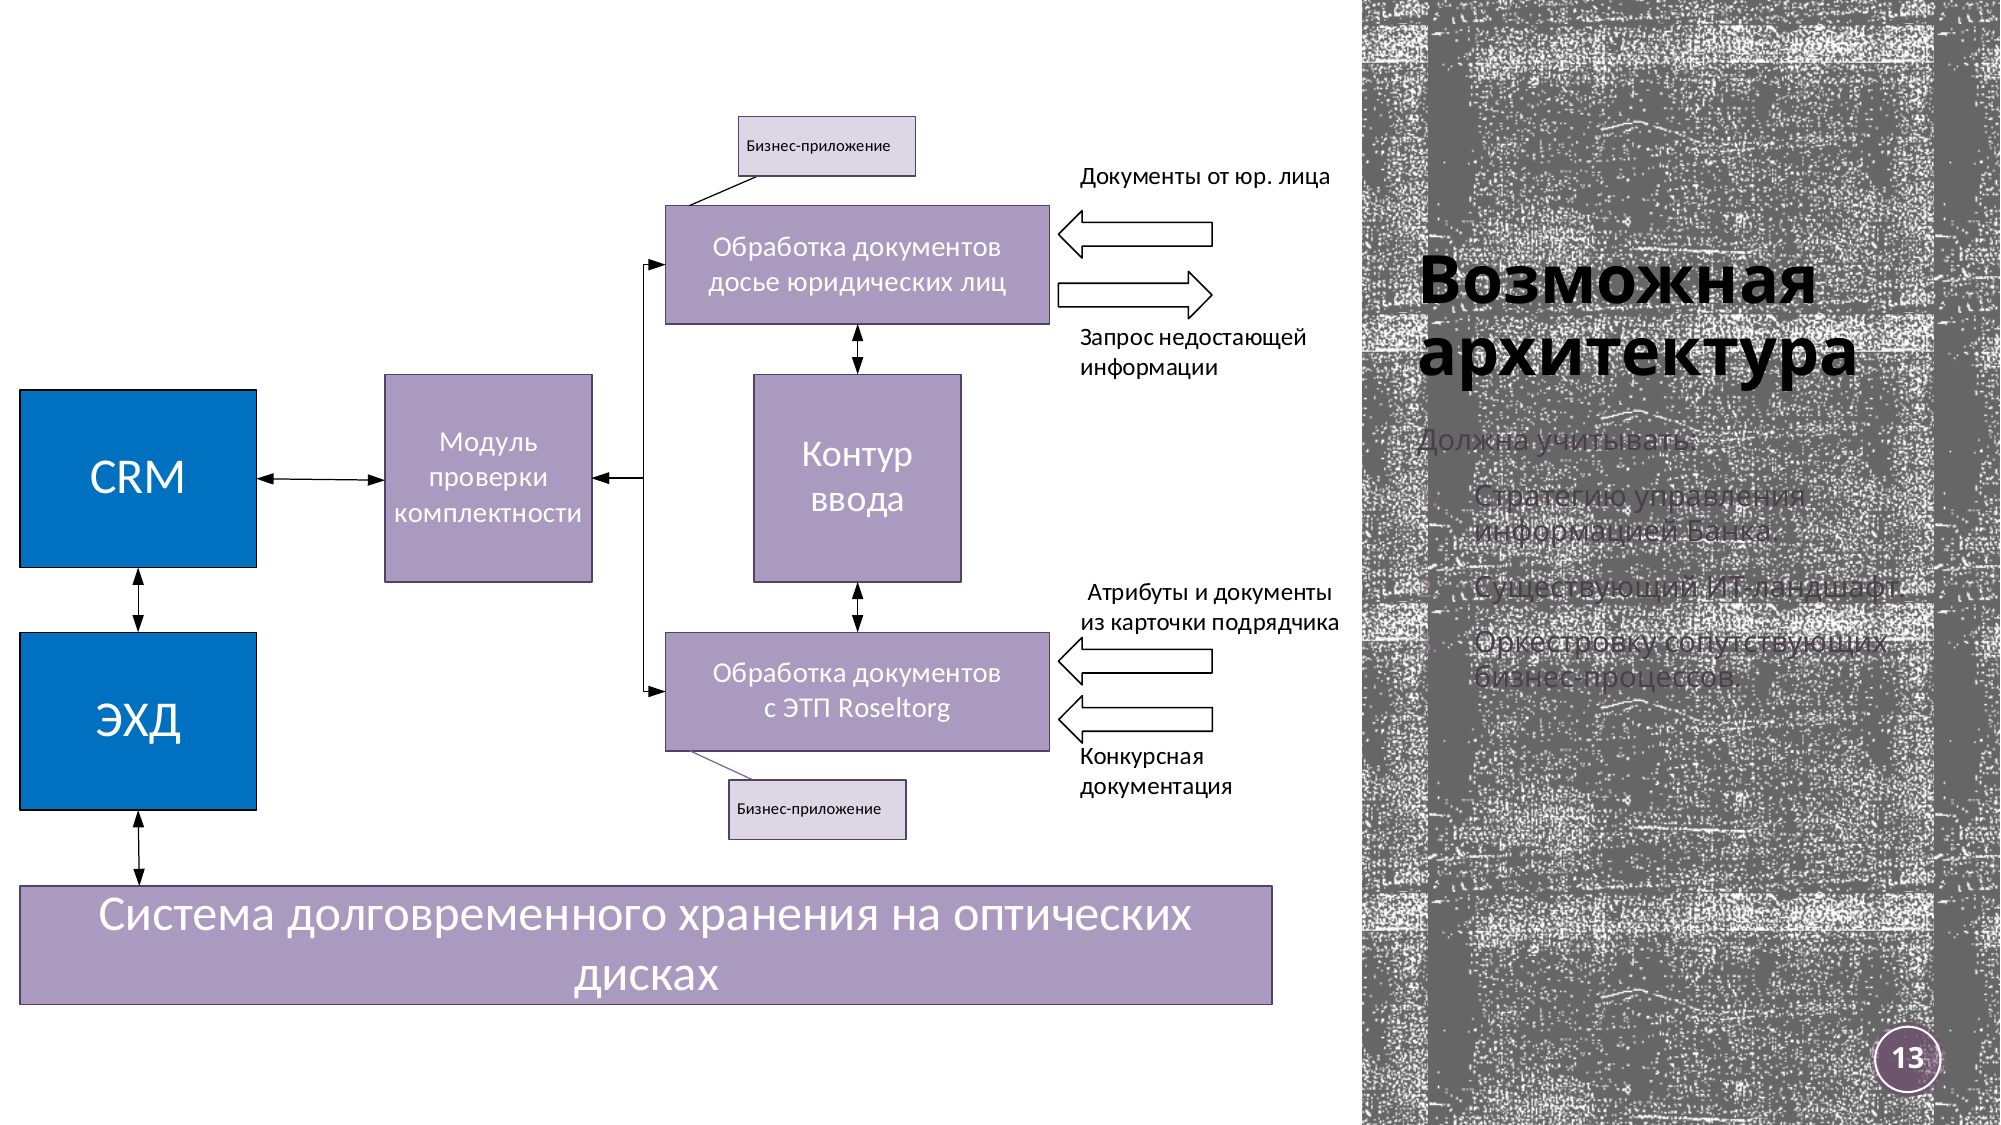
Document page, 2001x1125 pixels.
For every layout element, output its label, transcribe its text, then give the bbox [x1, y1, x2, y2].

title Возможная архитектура [1402, 112, 1928, 398]
list Должна учитывать: Стратегию управления информацией Банка. Существующий ИТ-ландшафт. Оркестровку сопутствующих бизнес-процессов. [1402, 413, 1928, 938]
picture [19, 116, 1352, 1027]
slide_number 13 [1855, 1028, 1961, 1089]
